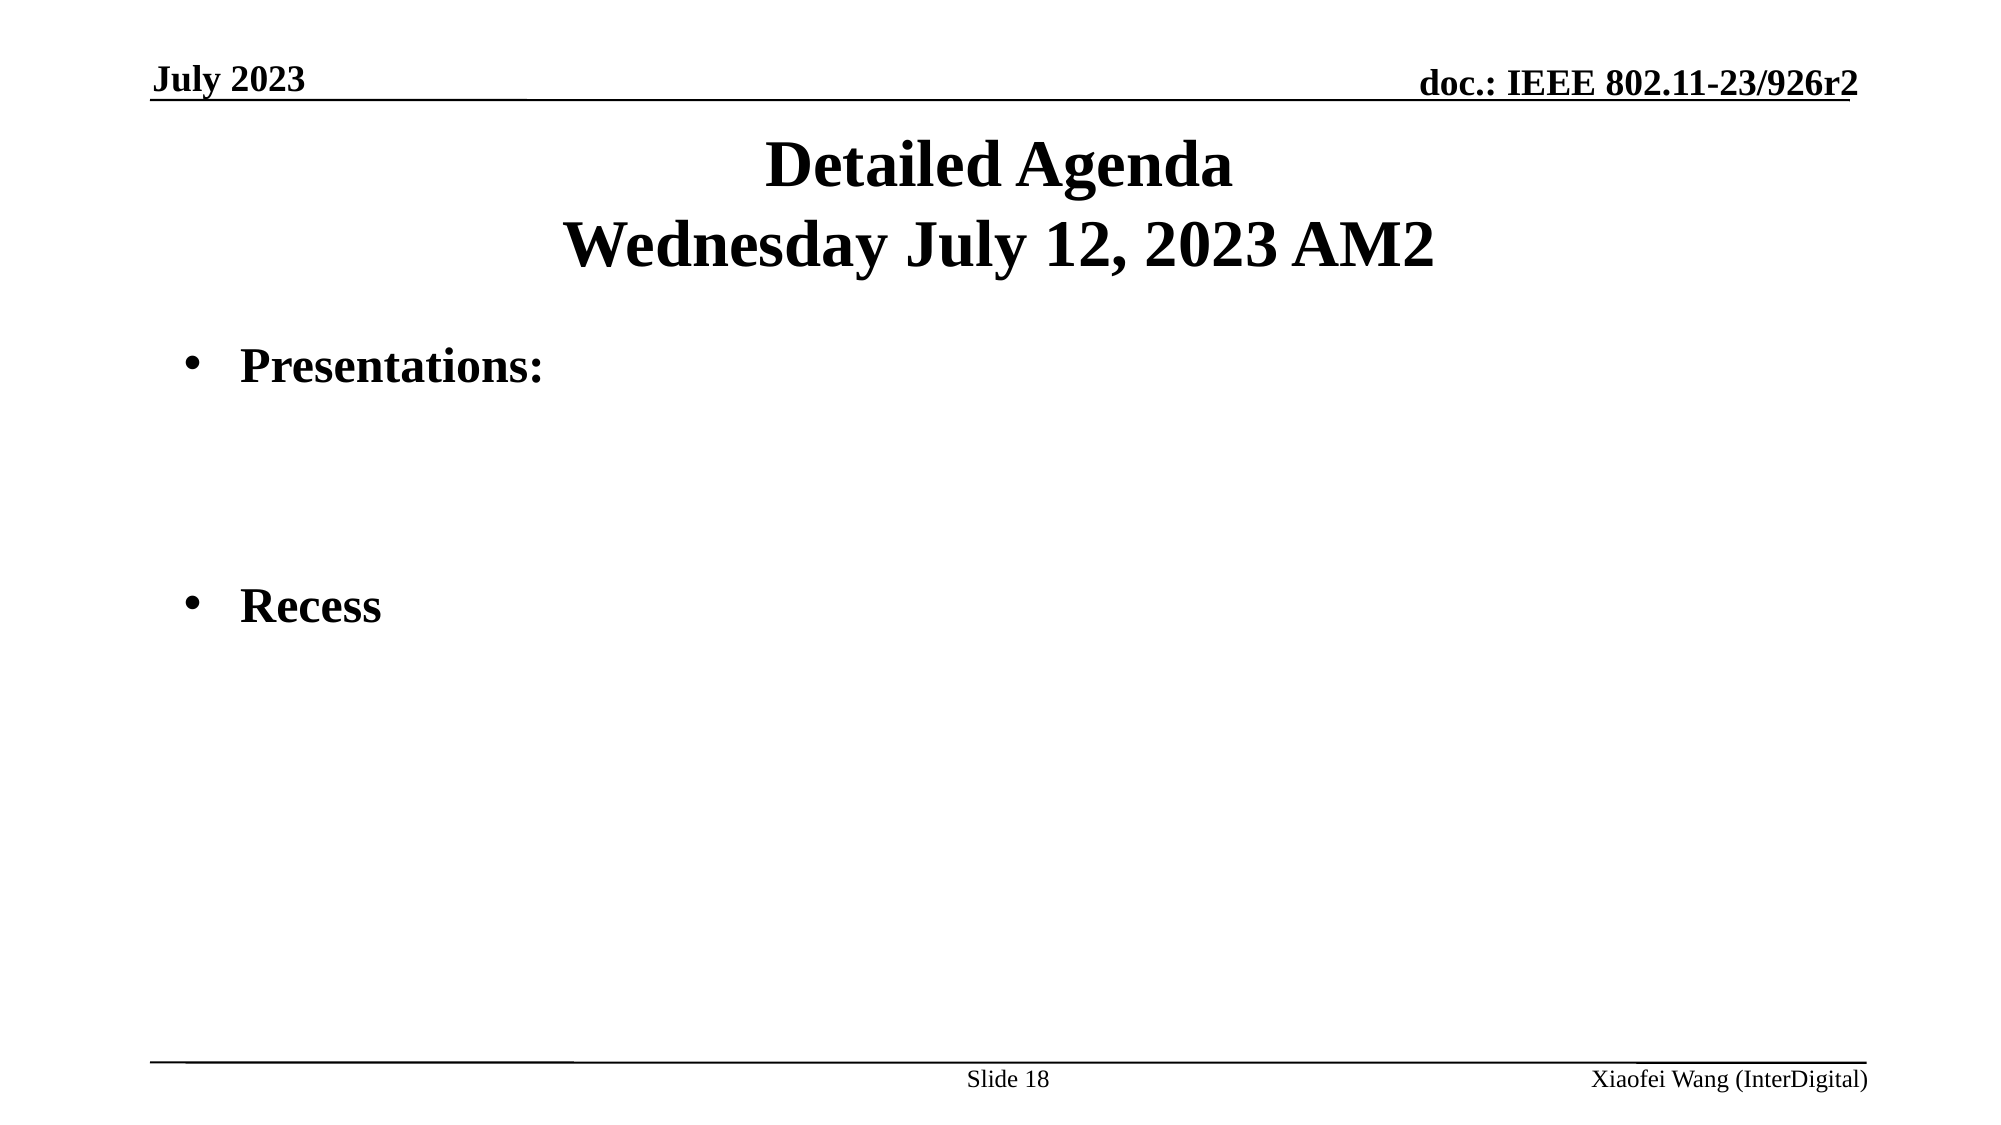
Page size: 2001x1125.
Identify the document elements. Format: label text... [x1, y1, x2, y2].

title Detailed Agenda Wednesday July 12, 2023 AM2 [149, 112, 1850, 288]
footer Xiaofei Wang (InterDigital) [1171, 1061, 1869, 1093]
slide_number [152, 54, 563, 100]
list Presentations: Recess [149, 324, 1850, 1000]
slide_number Slide 18 [950, 1061, 1067, 1123]
